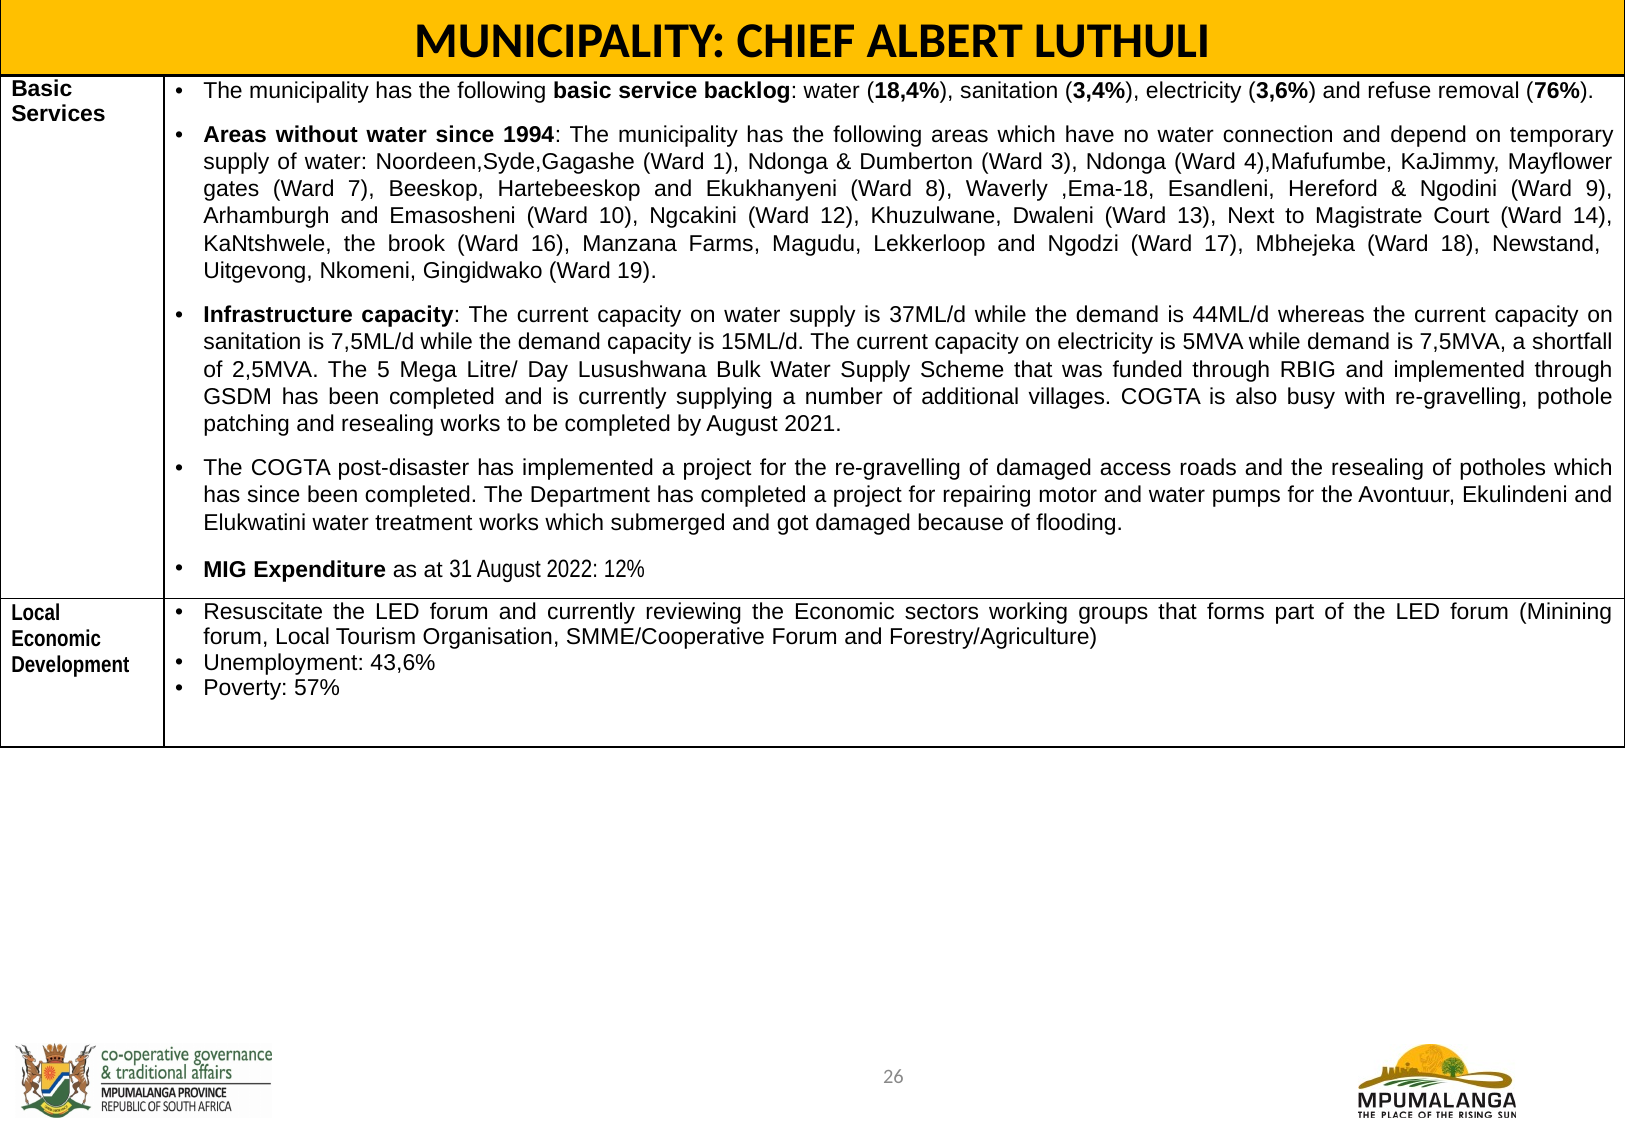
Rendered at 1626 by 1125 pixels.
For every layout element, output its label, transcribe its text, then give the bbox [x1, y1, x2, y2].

table_header The municipality has the following basic service backlog: water (18,4%), sanitation (3,4%), electricity (3,6%) and refuse removal (76%). Areas without water since 1994: The municipality has the following areas which have no water connection and depend on temporary supply of water: Noordeen,Syde,Gagashe (Ward 1), Ndonga & Dumberton (Ward 3), Ndonga (Ward 4),Mafufumbe, KaJimmy, Mayflower gates (Ward 7), Beeskop, Hartebeeskop and Ekukhanyeni (Ward 8), Waverly ,Ema-18, Esandleni, Hereford & Ngodini (Ward 9), Arhamburgh and Emasosheni (Ward 10), Ngcakini (Ward 12), Khuzulwane, Dwaleni (Ward 13), Next to Magistrate Court (Ward 14), KaNtshwele, the brook (Ward 16), Manzana Farms, Magudu, Lekkerloop and Ngodzi (Ward 17), Mbhejeka (Ward 18), Newstand, Uitgevong, Nkomeni, Gingidwako (Ward 19). Infrastructure capacity: The current capacity on water supply is 37ML/d while the demand is 44ML/d whereas the current capacity on sanitation is 7,5ML/d while the demand capacity is 15ML/d. The current capacity on electricity is 5MVA while demand is 7,5MVA, a shortfall of 2,5MVA. The 5 Mega Litre/ Day Lusushwana Bulk Water Supply Scheme that was funded through RBIG and implemented through GSDM has been completed and is currently supplying a number of additional villages. COGTA is also busy with re-gravelling, pothole patching and resealing works to be completed by August 2021. The COGTA post-disaster has implemented a project for the re-gravelling of damaged access roads and the resealing of potholes which has since been completed. The Department has completed a project for repairing motor and water pumps for the Avontuur, Ekulindeni and Elukwatini water treatment works which submerged and got damaged because of flooding. MIG Expenditure as at 31 August 2022: 12% [165, 77, 1624, 598]
table_header Basic Services [1, 77, 163, 598]
picture [1358, 1044, 1516, 1118]
picture [15, 1043, 272, 1118]
text_box MUNICIPALITY: CHIEF ALBERT LUTHULI [0, 0, 1625, 75]
slide_number 26 [710, 1045, 1077, 1105]
table_cell Resuscitate the LED forum and currently reviewing the Economic sectors working groups that forms part of the LED forum (Minining forum, Local Tourism Organisation, SMME/Cooperative Forum and Forestry/Agriculture) Unemployment: 43,6% Poverty: 57% [165, 599, 1624, 746]
table_cell Local Economic Development [1, 599, 163, 746]
